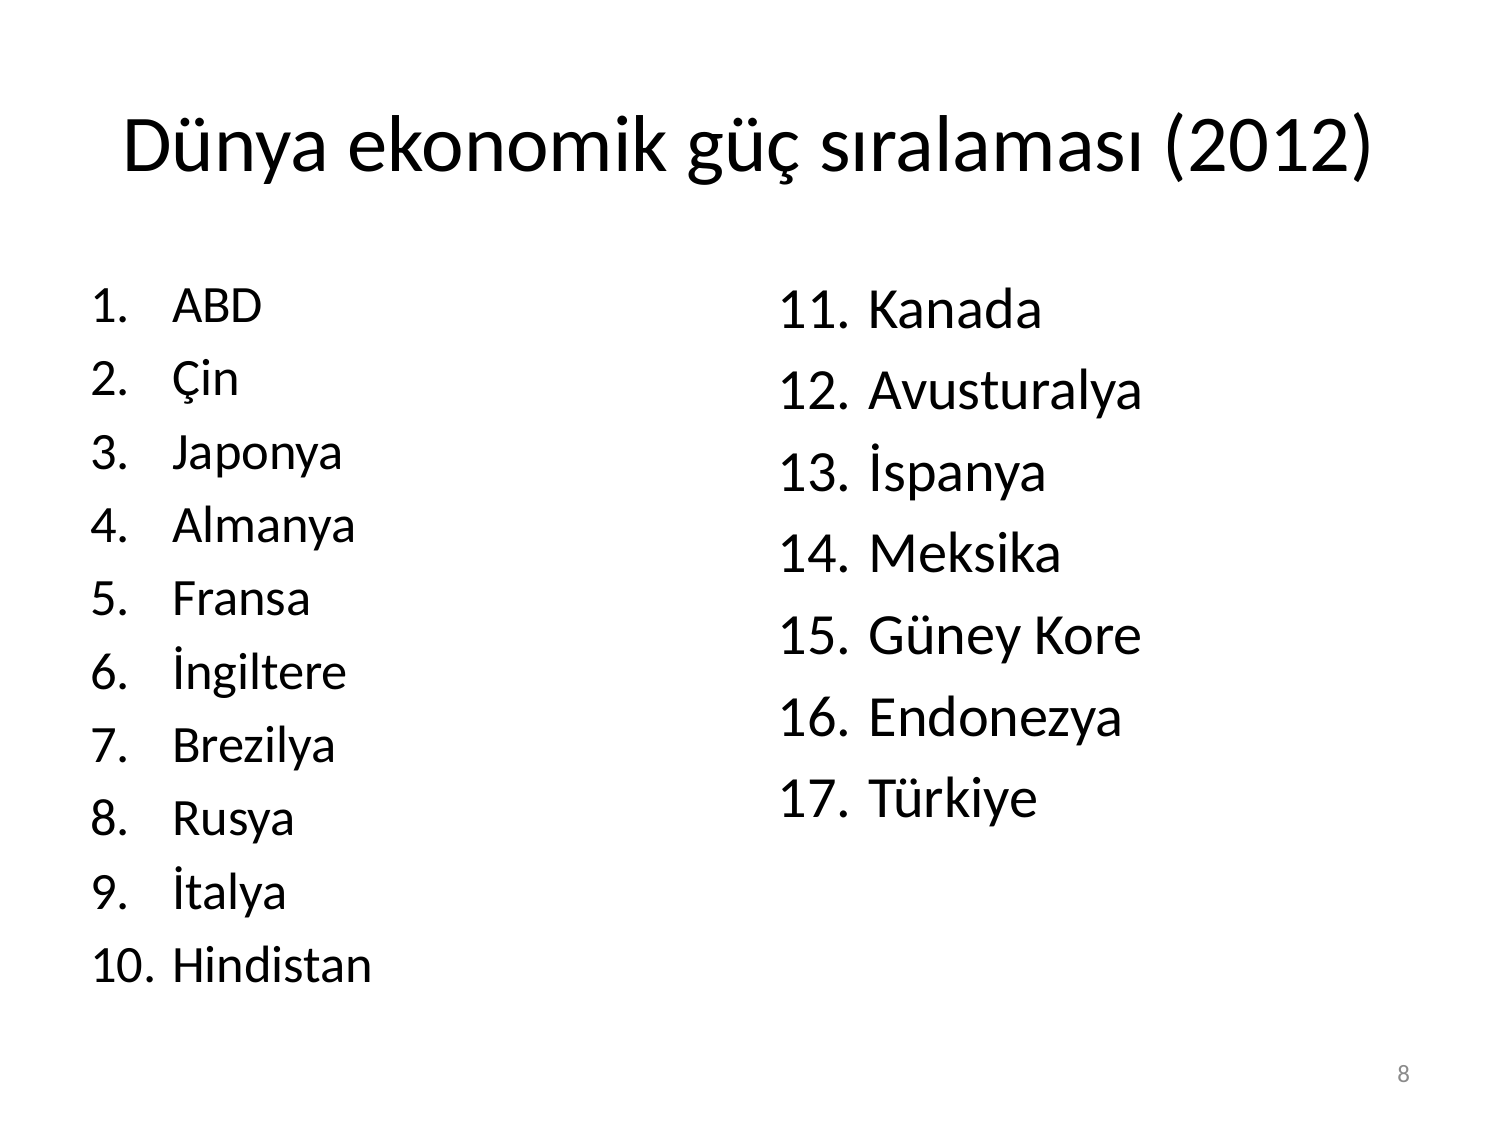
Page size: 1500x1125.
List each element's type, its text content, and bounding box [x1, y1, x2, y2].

list ABD Çin Japonya Almanya Fransa İngiltere Brezilya Rusya İtalya Hindistan [75, 262, 738, 1005]
slide_number 8 [1074, 1042, 1425, 1103]
list Kanada Avusturalya İspanya Meksika Güney Kore Endonezya Türkiye [762, 262, 1425, 1005]
title Dünya ekonomik güç sıralaması (2012) [75, 45, 1425, 233]
